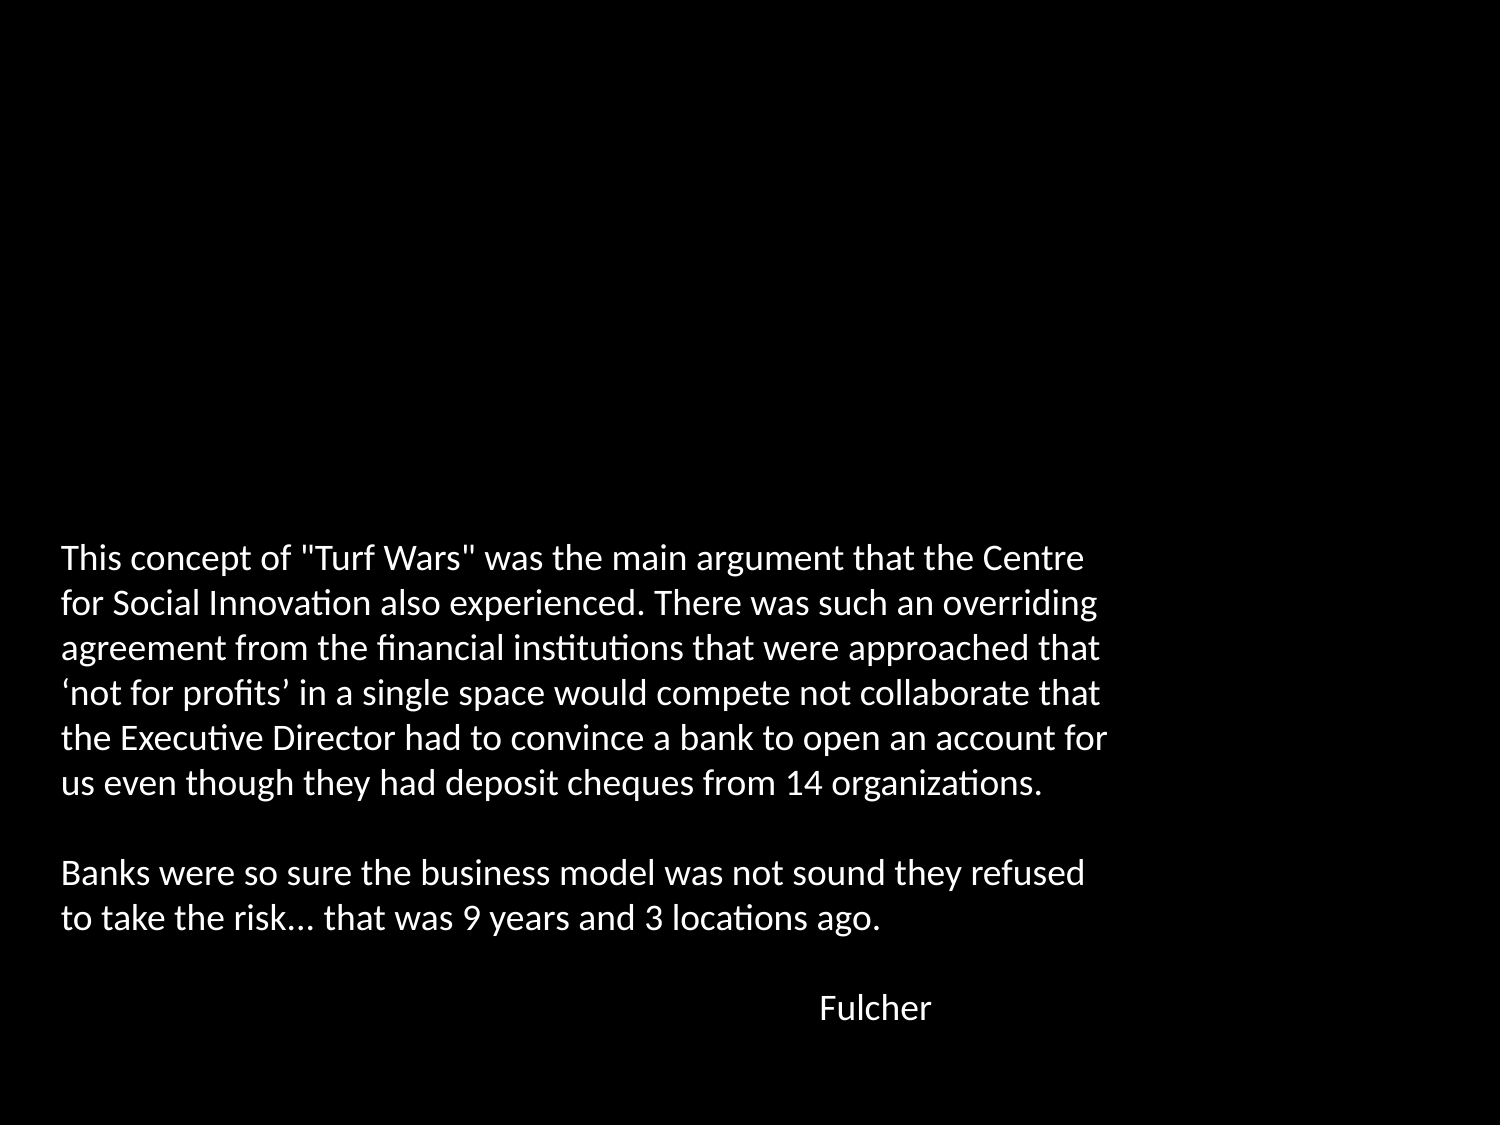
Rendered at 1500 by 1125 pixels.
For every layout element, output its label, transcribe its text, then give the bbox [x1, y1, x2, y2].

text_box This concept of "Turf Wars" was the main argument that the Centre for Social Innovation also experienced. There was such an overriding agreement from the financial institutions that were approached that ‘not for profits’ in a single space would compete not collaborate that the Executive Director had to convince a bank to open an account for us even though they had deposit cheques from 14 organizations. Banks were so sure the business model was not sound they refused to take the risk... that was 9 years and 3 locations ago. Fulcher [46, 525, 1130, 1036]
